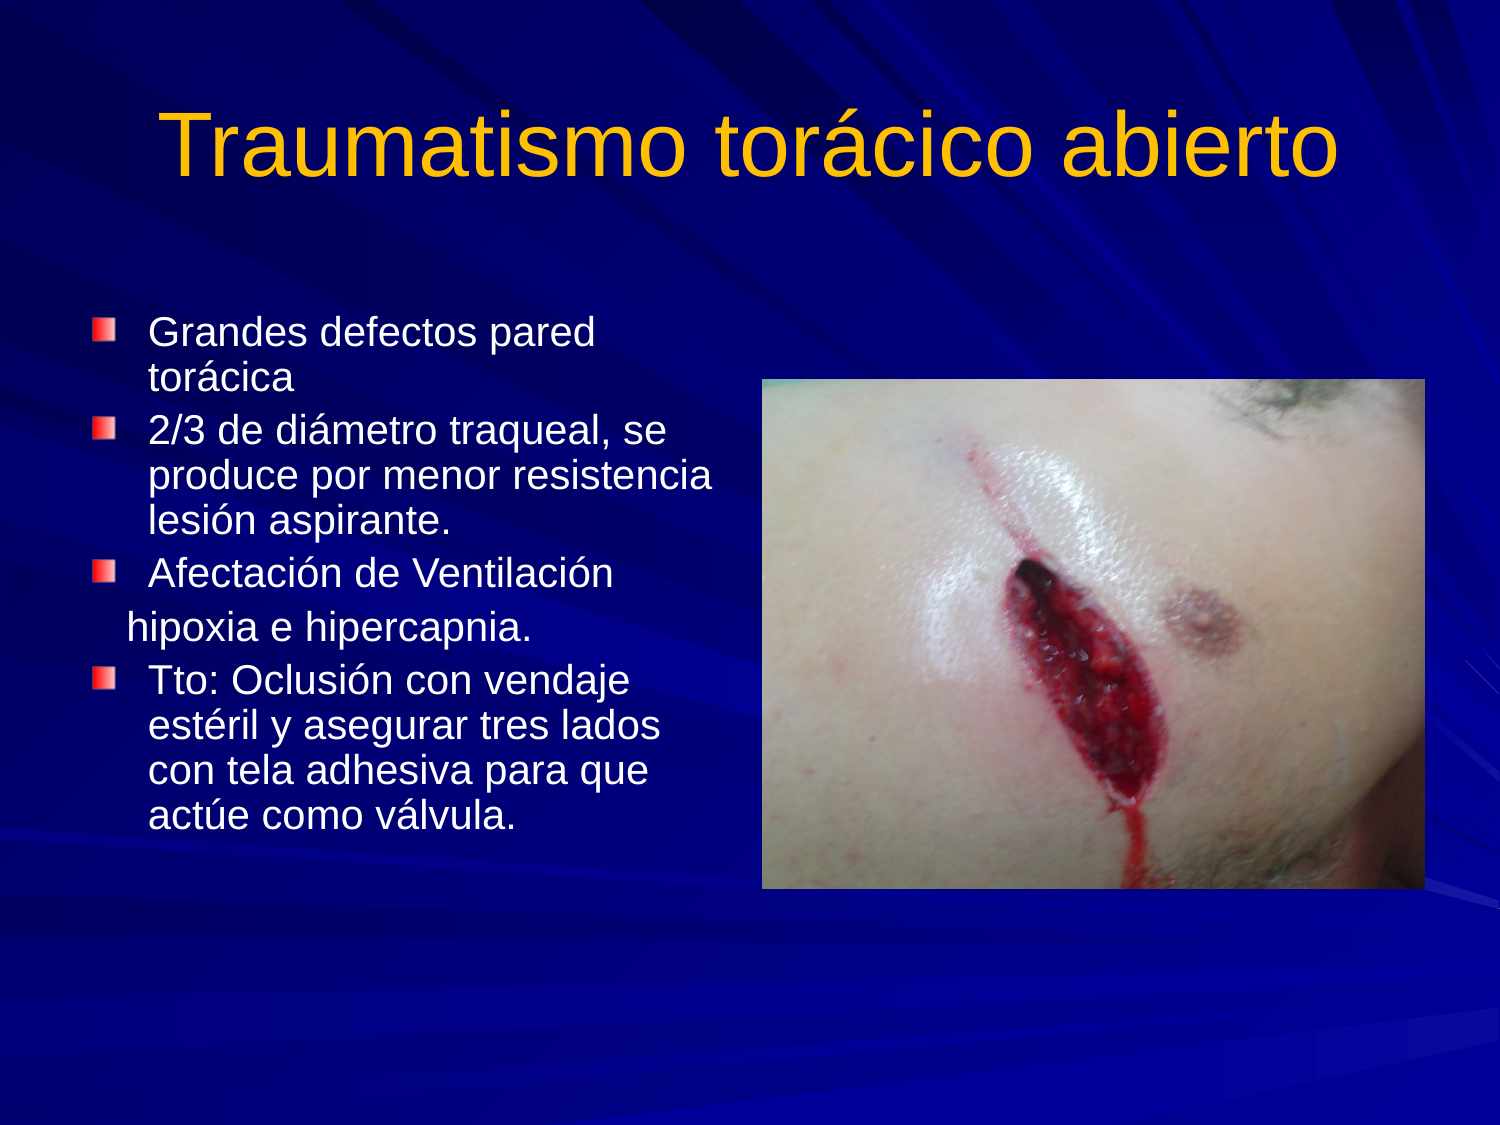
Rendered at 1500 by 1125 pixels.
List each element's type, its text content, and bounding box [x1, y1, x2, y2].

title Traumatismo torácico abierto [75, 45, 1425, 234]
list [762, 379, 1426, 889]
picture [91, 665, 118, 692]
picture [91, 316, 118, 344]
picture [91, 415, 118, 442]
picture [91, 558, 118, 585]
list Grandes defectos pared torácica 2/3 de diámetro traqueal, se produce por menor resistencia lesión aspirante. Afectación de Ventilación hipoxia e hipercapnia. Tto: Oclusión con vendaje estéril y asegurar tres lados con tela adhesiva para que actúe como válvula. [76, 302, 740, 1046]
